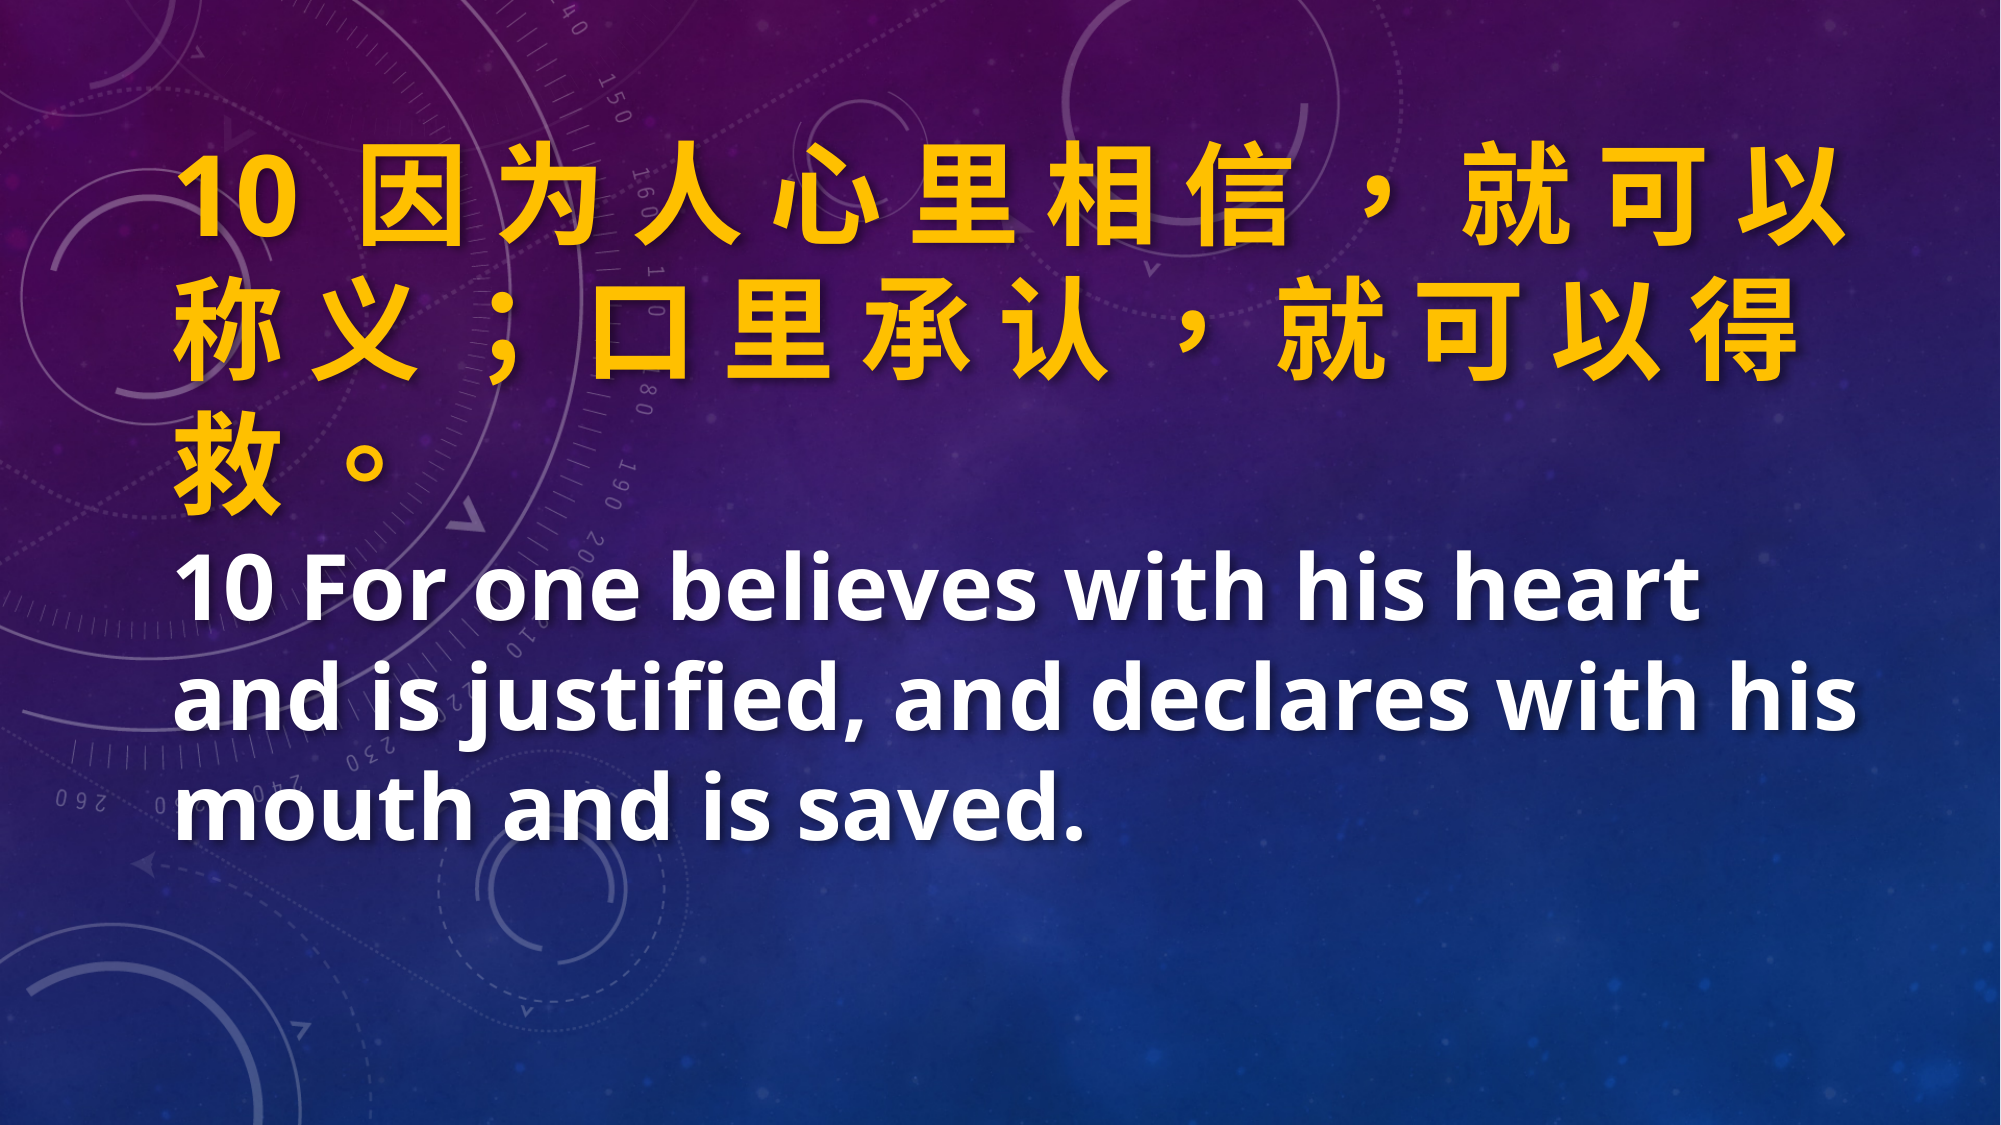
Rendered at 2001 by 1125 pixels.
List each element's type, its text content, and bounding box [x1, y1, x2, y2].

picture [0, 0, 2001, 1125]
text_box 10 因 为 人 心 里 相 信 ， 就 可 以 称 义 ； 口 里 承 认 ， 就 可 以 得 救 。 10 For one believes with his heart and is justified, and declares with his mouth and is saved. [156, 116, 1886, 866]
